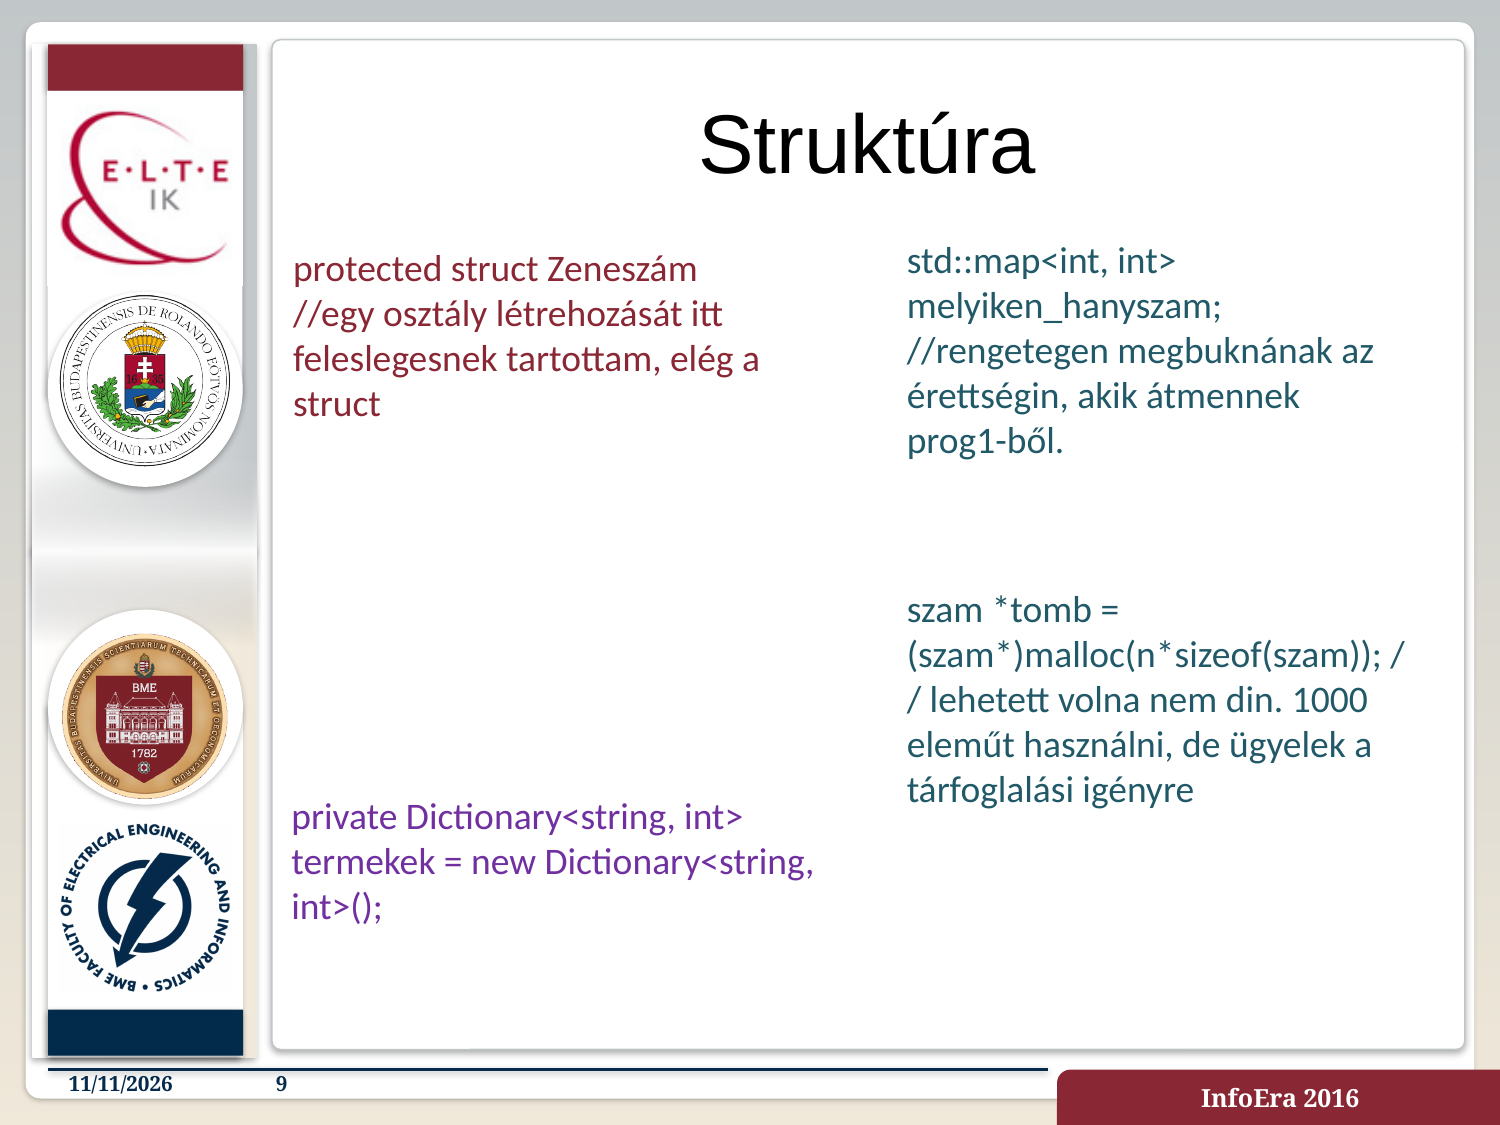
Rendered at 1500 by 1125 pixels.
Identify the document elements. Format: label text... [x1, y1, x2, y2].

text_box private Dictionary<string, int> termekek = new Dictionary<string, int>(); [276, 784, 868, 935]
title Struktúra [276, 46, 1459, 235]
text_box szam *tomb = (szam*)malloc(n*sizeof(szam)); // lehetett volna nem din. 1000 eleműt használni, de ügyelek a tárfoglalási igényre [892, 577, 1424, 818]
picture [59, 295, 231, 467]
footer InfoEra 2016 [1055, 1068, 1500, 1125]
slide_number 9 [207, 1069, 356, 1100]
picture [59, 631, 231, 802]
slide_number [53, 1069, 202, 1100]
text_box std::map<int, int> melyiken_hanyszam; //rengetegen megbuknának az érettségin, akik átmennek prog1-ből. [892, 228, 1424, 514]
picture [59, 822, 231, 994]
picture [47, 91, 243, 286]
text_box protected struct Zeneszám //egy osztály létrehozását itt feleslegesnek tartottam, elég a struct [278, 236, 810, 432]
